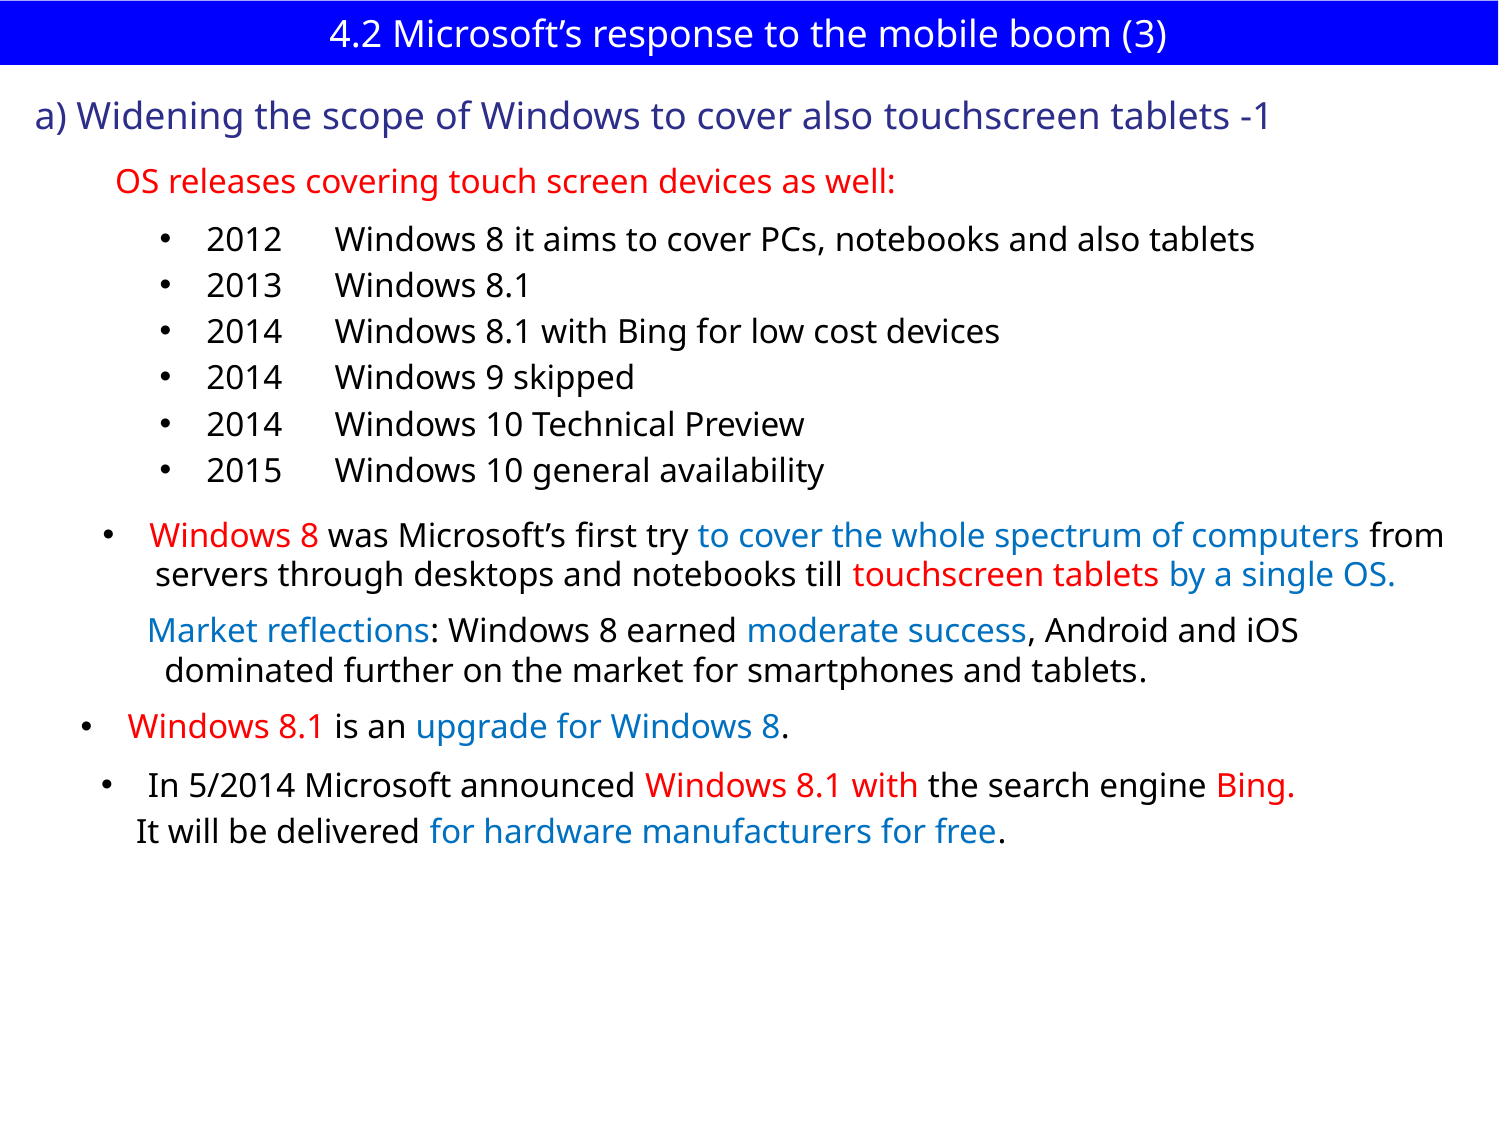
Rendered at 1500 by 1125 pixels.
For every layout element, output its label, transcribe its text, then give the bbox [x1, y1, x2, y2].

title 4.2 Microsoft’s response to the mobile boom (3) [0, 0, 1499, 65]
text_box 2012 Windows 8 it aims to cover PCs, notebooks and also tablets 2013 Windows 8.1 2014 Windows 8.1 with Bing for low cost devices 2014 Windows 9 skipped 2014 Windows 10 Technical Preview 2015 Windows 10 general availability [144, 210, 1272, 497]
text_box OS releases covering touch screen devices as well: [100, 152, 920, 208]
text_box Market reflections: Windows 8 earned moderate success, Android and iOS dominated further on the market for smartphones and tablets. [88, 602, 1323, 697]
text_box a) Widening the scope of Windows to cover also touchscreen tablets -1 [19, 84, 1407, 145]
text_box Windows 8.1 is an upgrade for Windows 8. [65, 698, 805, 753]
text_box In 5/2014 Microsoft announced Windows 8.1 with the search engine Bing. It will be delivered for hardware manufacturers for free. [86, 757, 1311, 858]
text_box Windows 8 was Microsoft’s first try to cover the whole spectrum of computers from servers through desktops and notebooks till touchscreen tablets by a single OS. [87, 506, 1469, 601]
